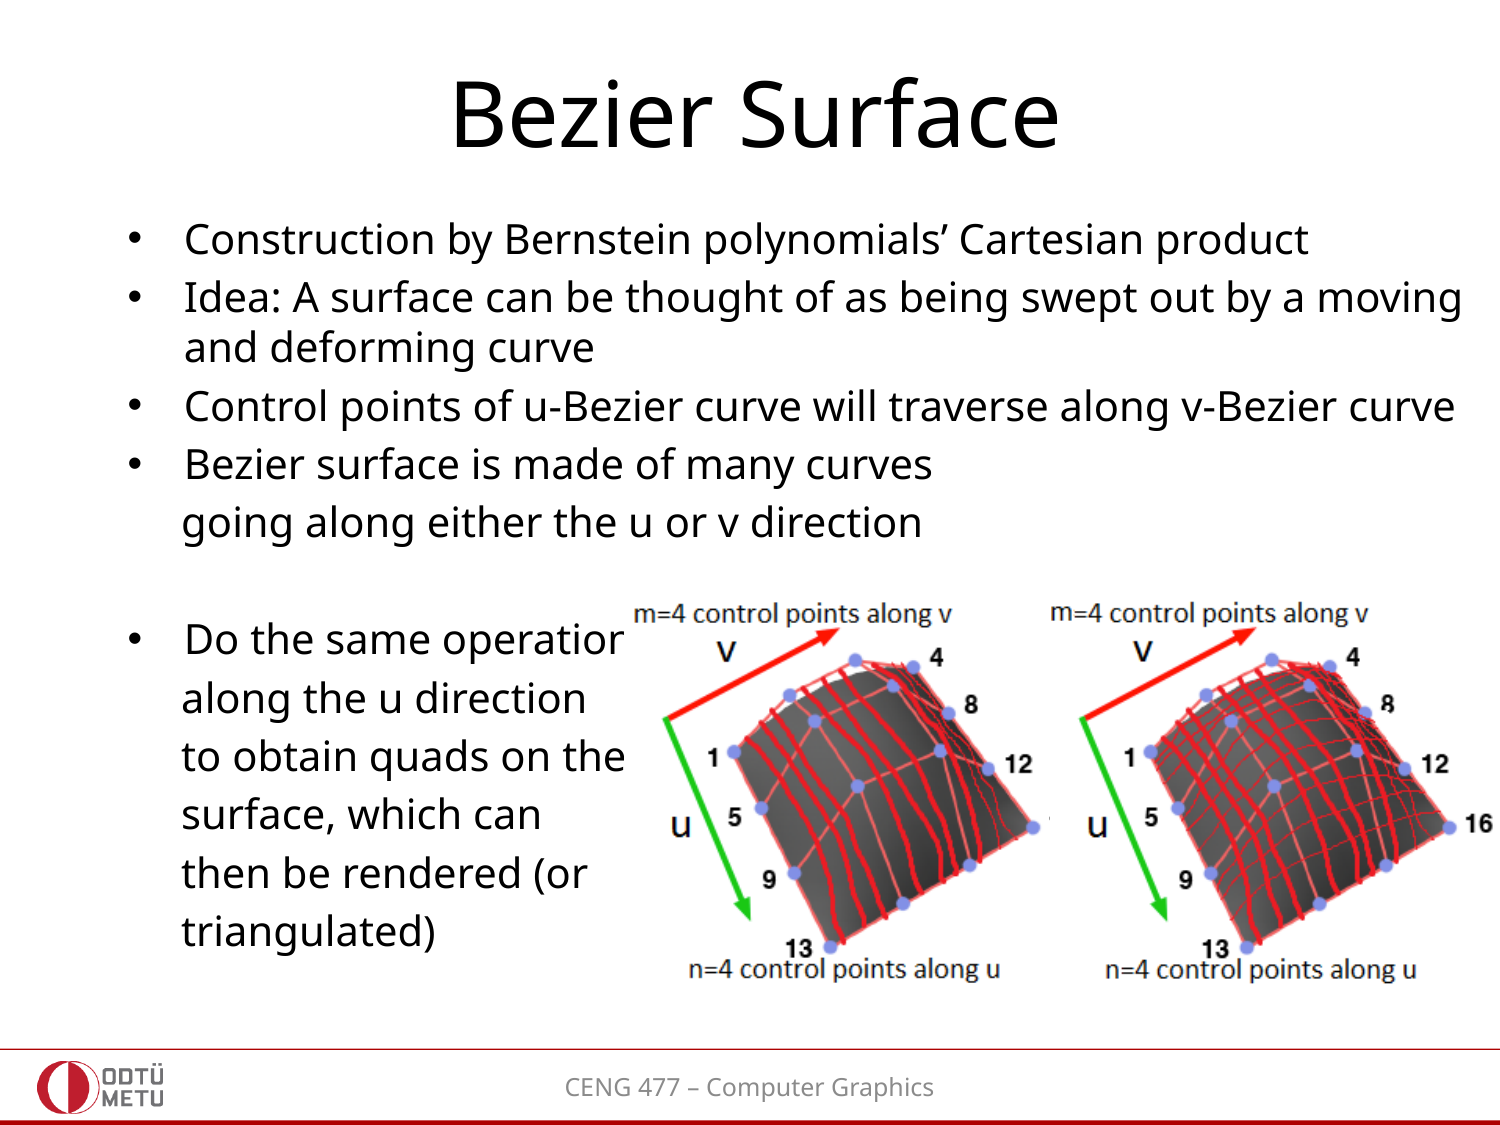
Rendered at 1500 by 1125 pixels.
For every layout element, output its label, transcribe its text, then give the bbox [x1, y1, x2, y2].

title Bezier Surface [115, 16, 1396, 204]
picture [624, 587, 1496, 1019]
picture [37, 1061, 112, 1114]
footer CENG 477 – Computer Graphics [512, 1056, 988, 1117]
list Construction by Bernstein polynomials’ Cartesian product Idea: A surface can be thought of as being swept out by a moving and deforming curve Control points of u-Bezier curve will traverse along v-Bezier curve Bezier surface is made of many curves going along either the u or v direction Do the same operation along the u direction to obtain quads on the surface, which can then be rendered (or triangulated) [112, 204, 1488, 1117]
